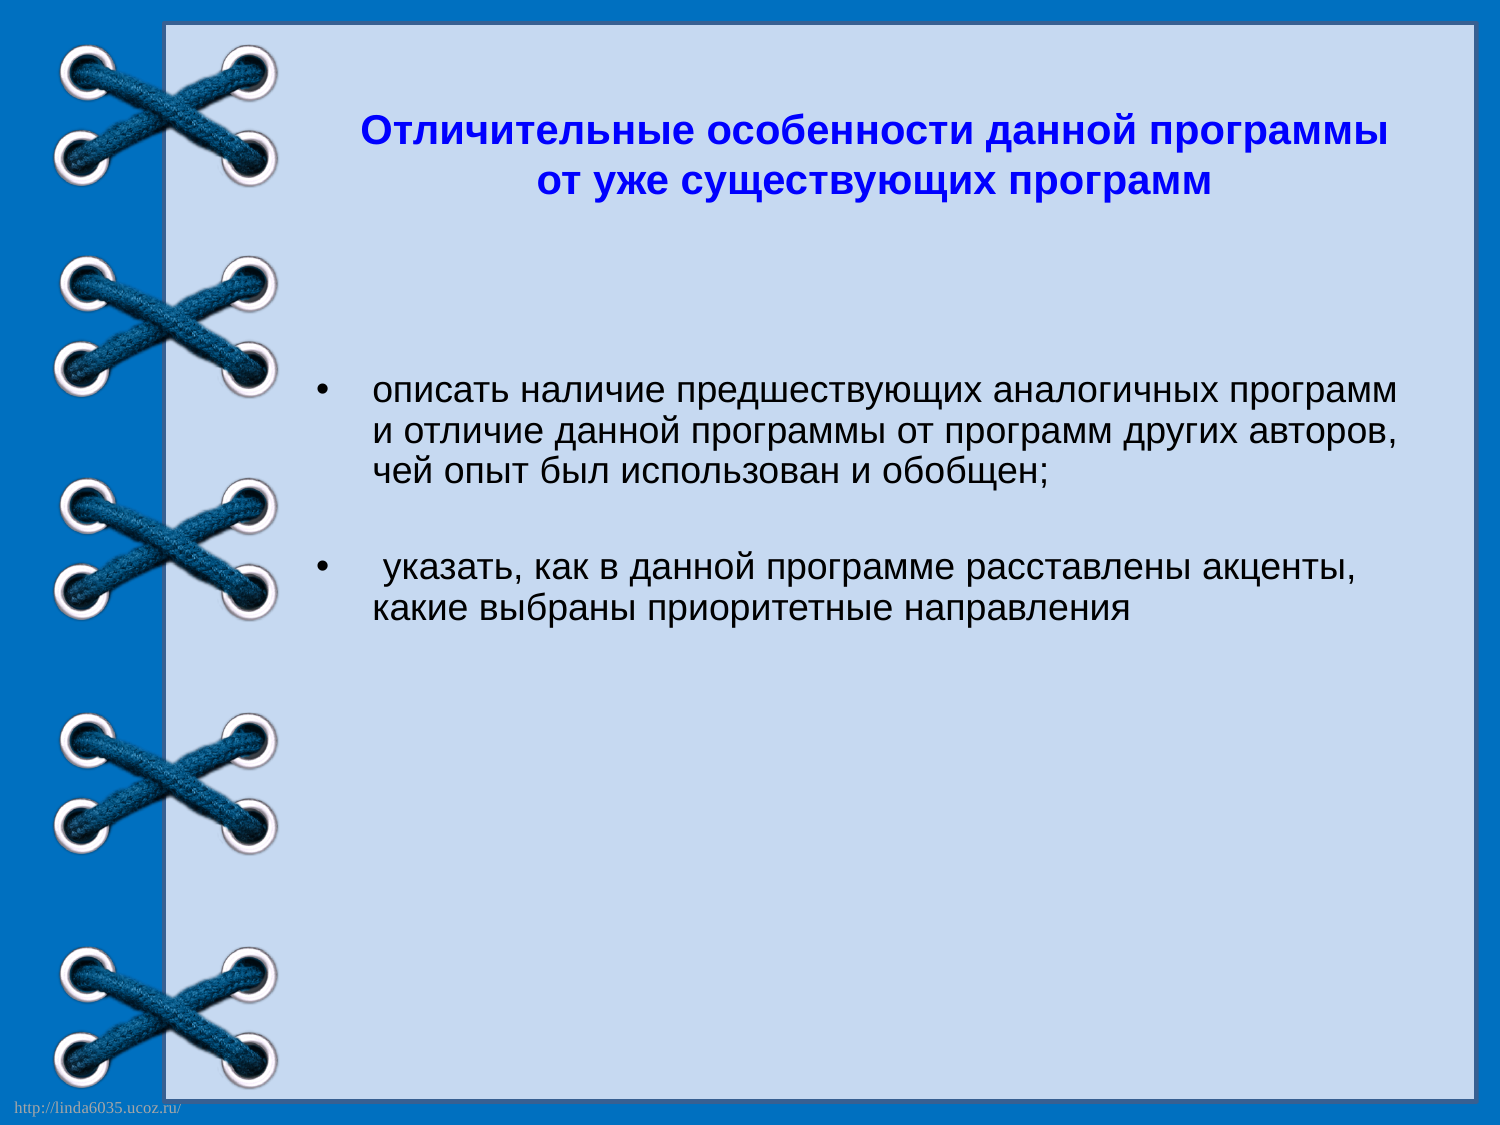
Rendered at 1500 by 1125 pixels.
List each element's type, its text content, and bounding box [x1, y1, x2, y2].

picture [35, 703, 286, 863]
title Отличительные особенности данной программы от уже существующих программ [324, 45, 1425, 233]
picture [35, 35, 286, 195]
picture [35, 246, 286, 406]
list описать наличие предшествующих аналогичных программ и отличие данной программы от программ других авторов, чей опыт был использован и обобщен; указать, как в данной программе расставлены акценты, какие выбраны приоритетные направления [301, 262, 1425, 1005]
picture [35, 937, 286, 1097]
picture [35, 468, 286, 629]
